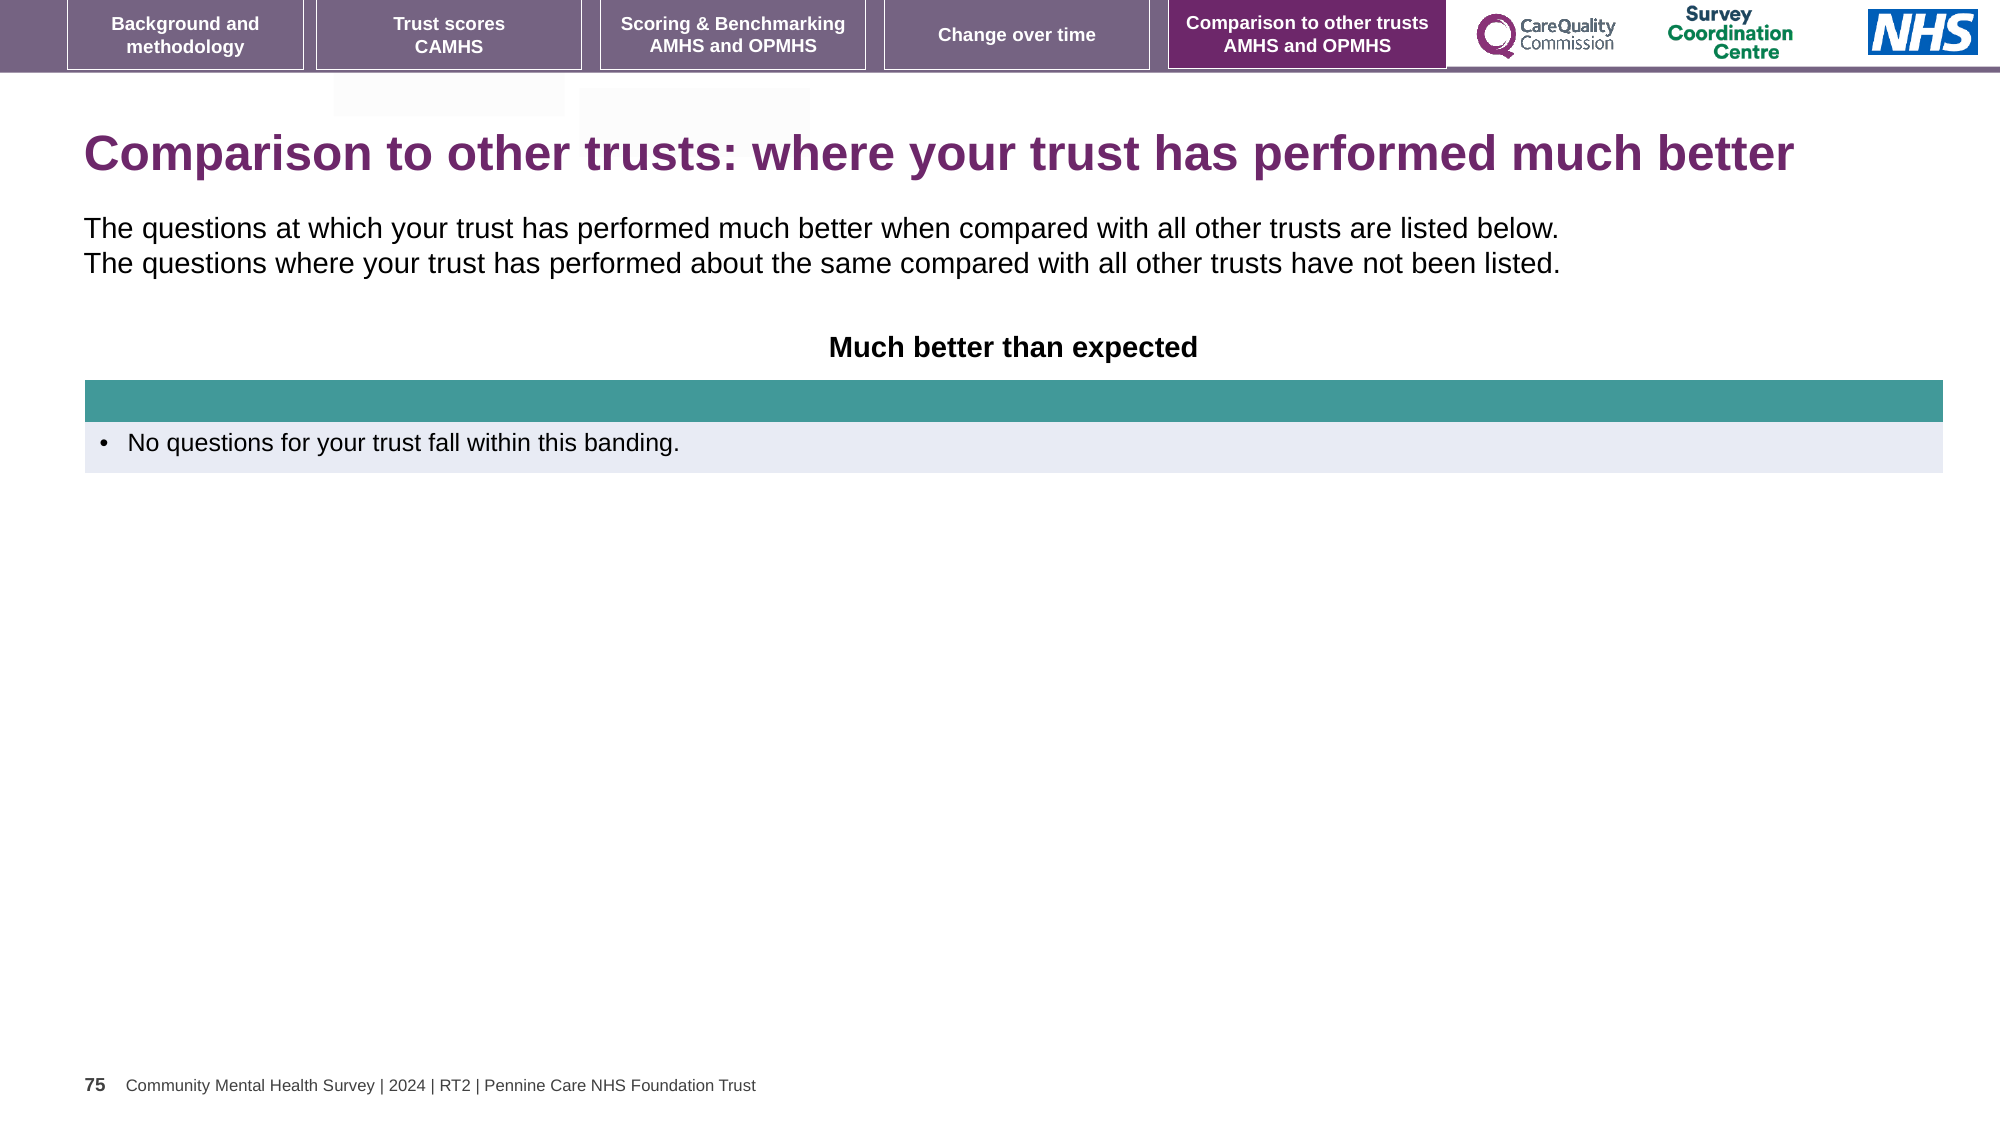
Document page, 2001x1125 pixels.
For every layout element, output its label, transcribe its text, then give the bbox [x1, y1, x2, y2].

picture [1476, 13, 1616, 59]
picture [1868, 9, 1978, 55]
table_cell [85, 380, 1943, 422]
text_box The questions at which your trust has performed much better when compared with all other trusts are listed below. The questions where your trust has performed about the same compared with all other trusts have not been listed. [68, 202, 1896, 287]
picture [1666, 3, 1794, 61]
table_cell No questions for your trust fall within this banding. [85, 422, 1943, 473]
table_header Much better than expected [85, 314, 1943, 380]
text_box 75 [84, 1065, 122, 1125]
title Comparison to other trusts: where your trust has performed much better [68, 100, 1942, 209]
